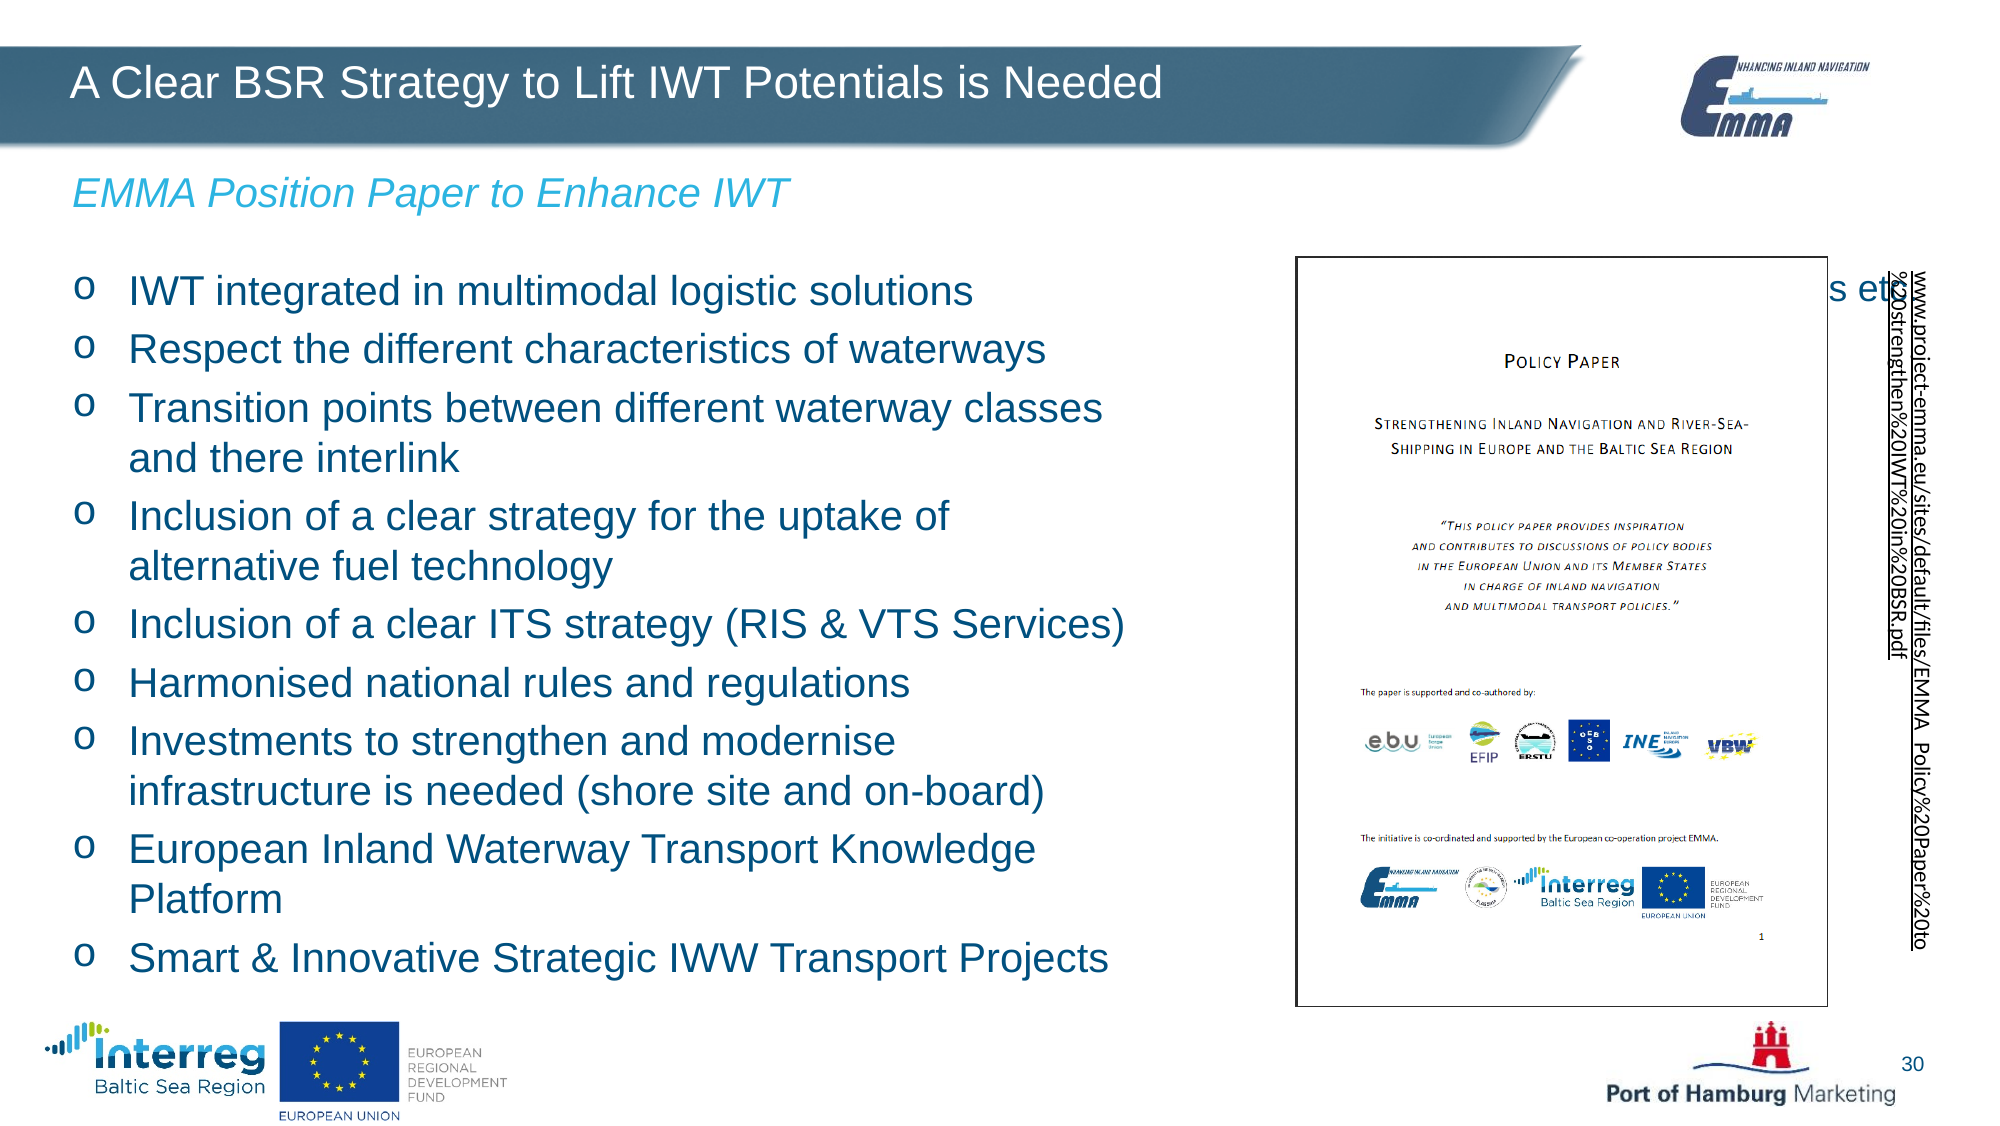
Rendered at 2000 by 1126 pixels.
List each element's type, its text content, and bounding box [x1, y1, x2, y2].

picture [1681, 54, 1871, 138]
picture [1294, 255, 1946, 1007]
list IWT integrated in multimodal logistic solutions Respect the different characteristics of waterways Transition points between different waterway classes and there interlink Inclusion of a clear strategy for the uptake of alternative fuel technology Inclusion of a clear ITS strategy (RIS & VTS Services) Harmonised national rules and regulations Investments to strengthen and modernise infrastructure is needed (shore site and on-board) European Inland Waterway Transport Knowledge Platform Smart & Innovative Strategic IWW Transport Projects [57, 256, 1142, 1007]
list EMMA Position Paper to Enhance IWT [57, 158, 1473, 231]
picture [279, 1021, 529, 1122]
picture [1606, 1021, 1896, 1107]
title A Clear BSR Strategy to Lift IWT Potentials is Needed [54, 45, 1473, 150]
picture [44, 1021, 265, 1098]
